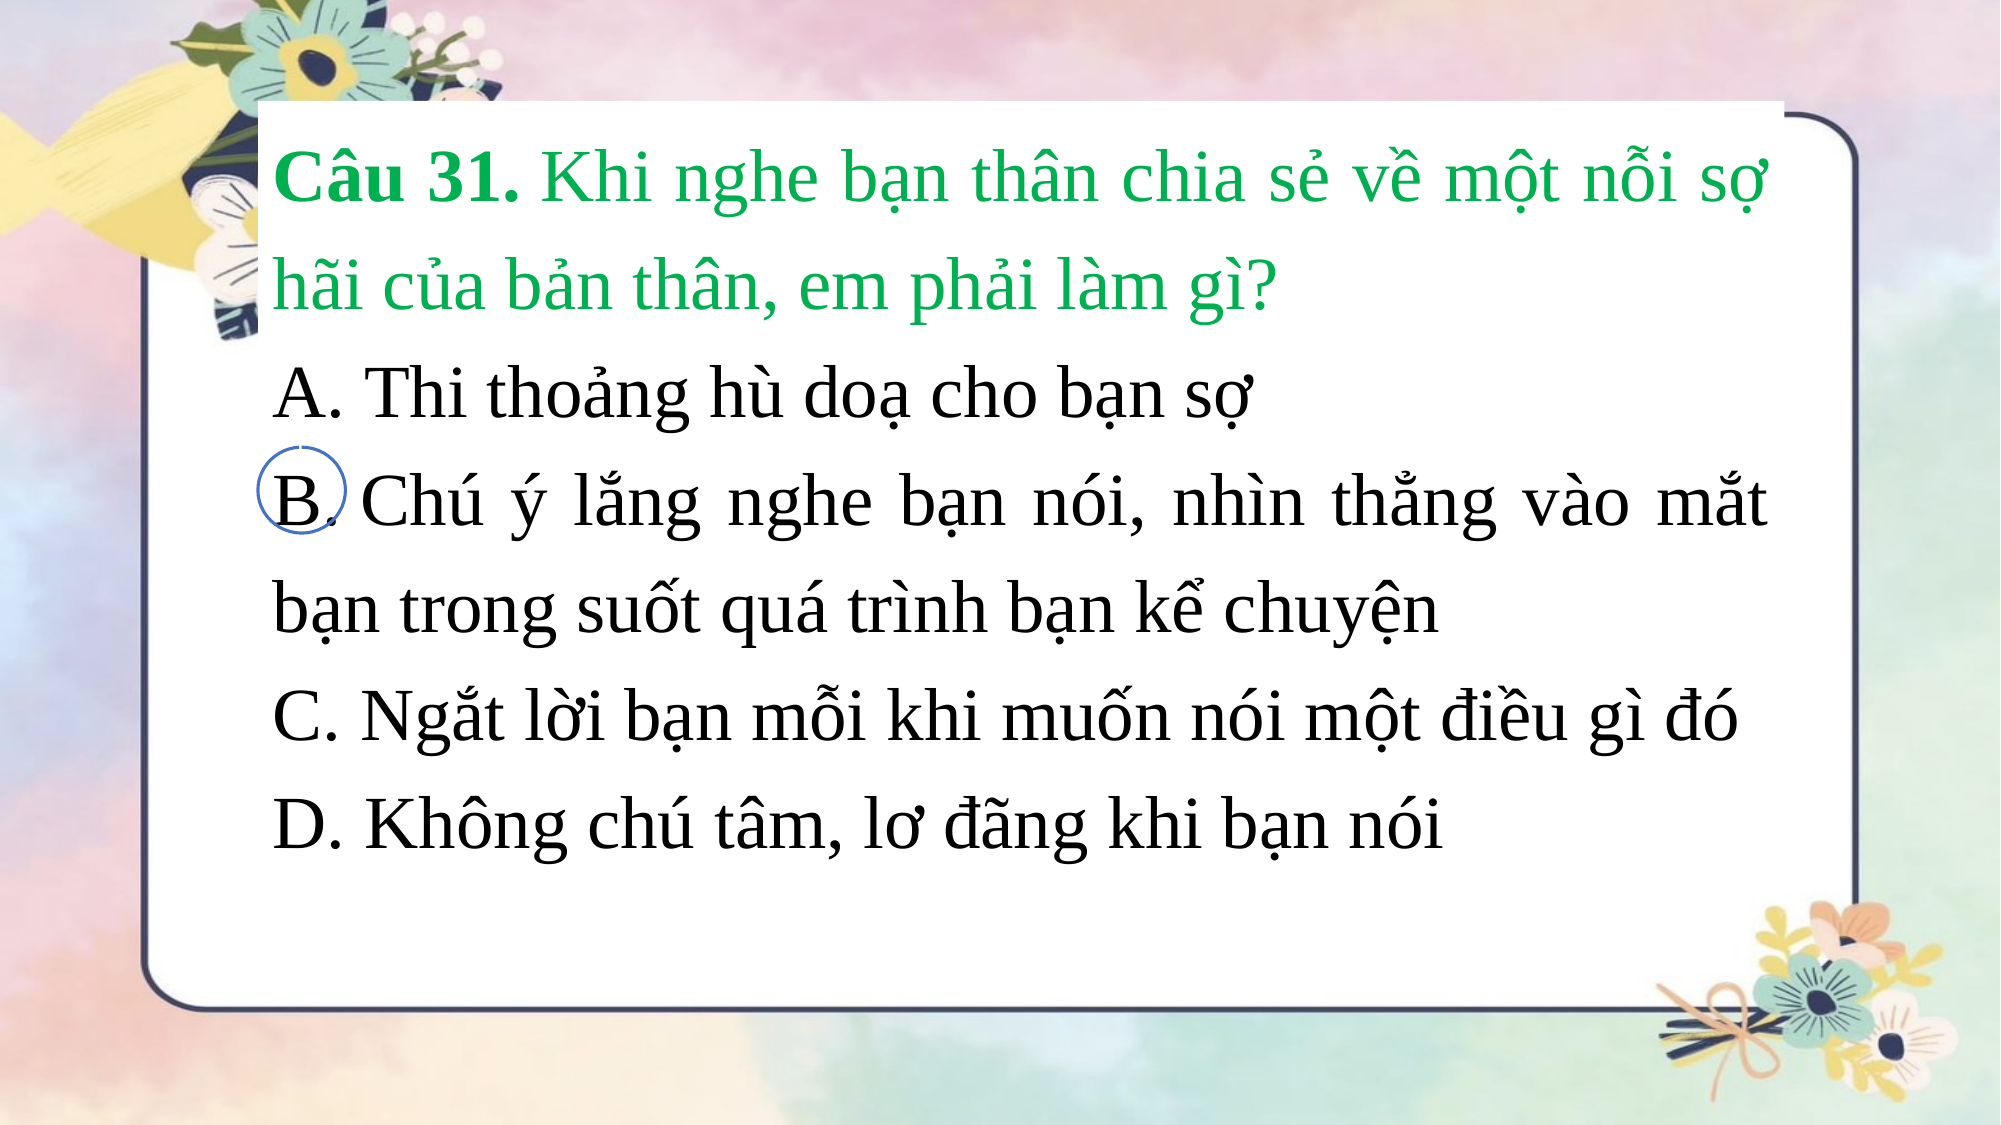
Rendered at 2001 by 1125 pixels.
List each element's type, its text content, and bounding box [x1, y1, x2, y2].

picture [0, 0, 2001, 1125]
text_box Câu 31. Khi nghe bạn thân chia sẻ về một nỗi sợ hãi của bản thân, em phải làm gì? A. Thi thoảng hù doạ cho bạn sợ B. Chú ý lắng nghe bạn nói, nhìn thẳng vào mắt bạn trong suốt quá trình bạn kể chuyện C. Ngắt lời bạn mỗi khi muốn nói một điều gì đó D. Không chú tâm, lơ đãng khi bạn nói [258, 100, 1785, 872]
text_box [256, 445, 347, 535]
